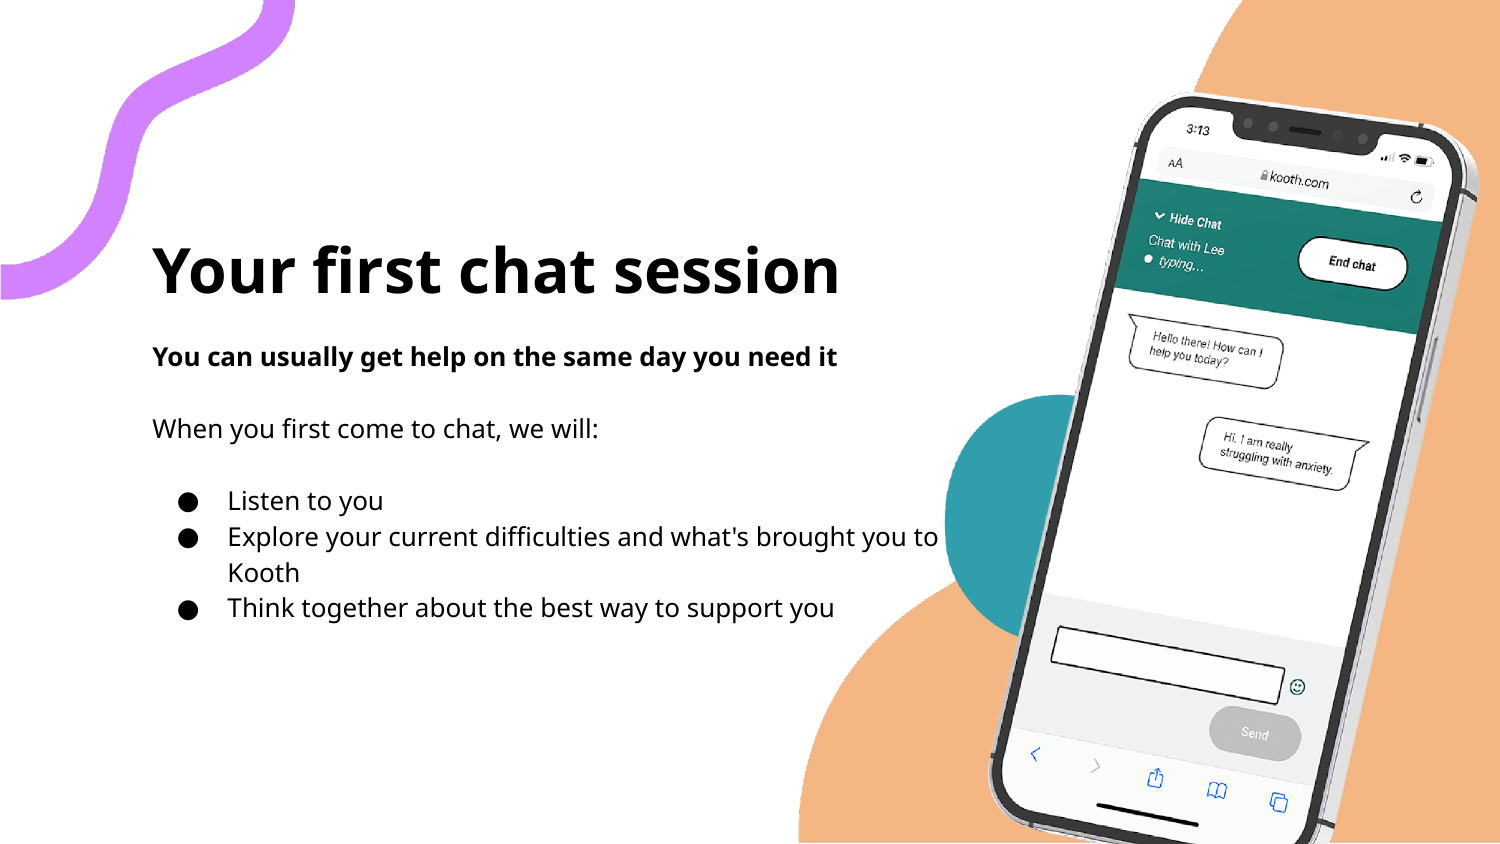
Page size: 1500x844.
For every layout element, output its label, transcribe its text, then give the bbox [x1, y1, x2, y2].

picture [0, 0, 1500, 844]
text_box You can usually get help on the same day you need it When you first come to chat, we will: Listen to you Explore your current difficulties and what's brought you to Kooth Think together about the best way to support you [137, 328, 957, 668]
text_box Your first chat session [137, 212, 988, 314]
